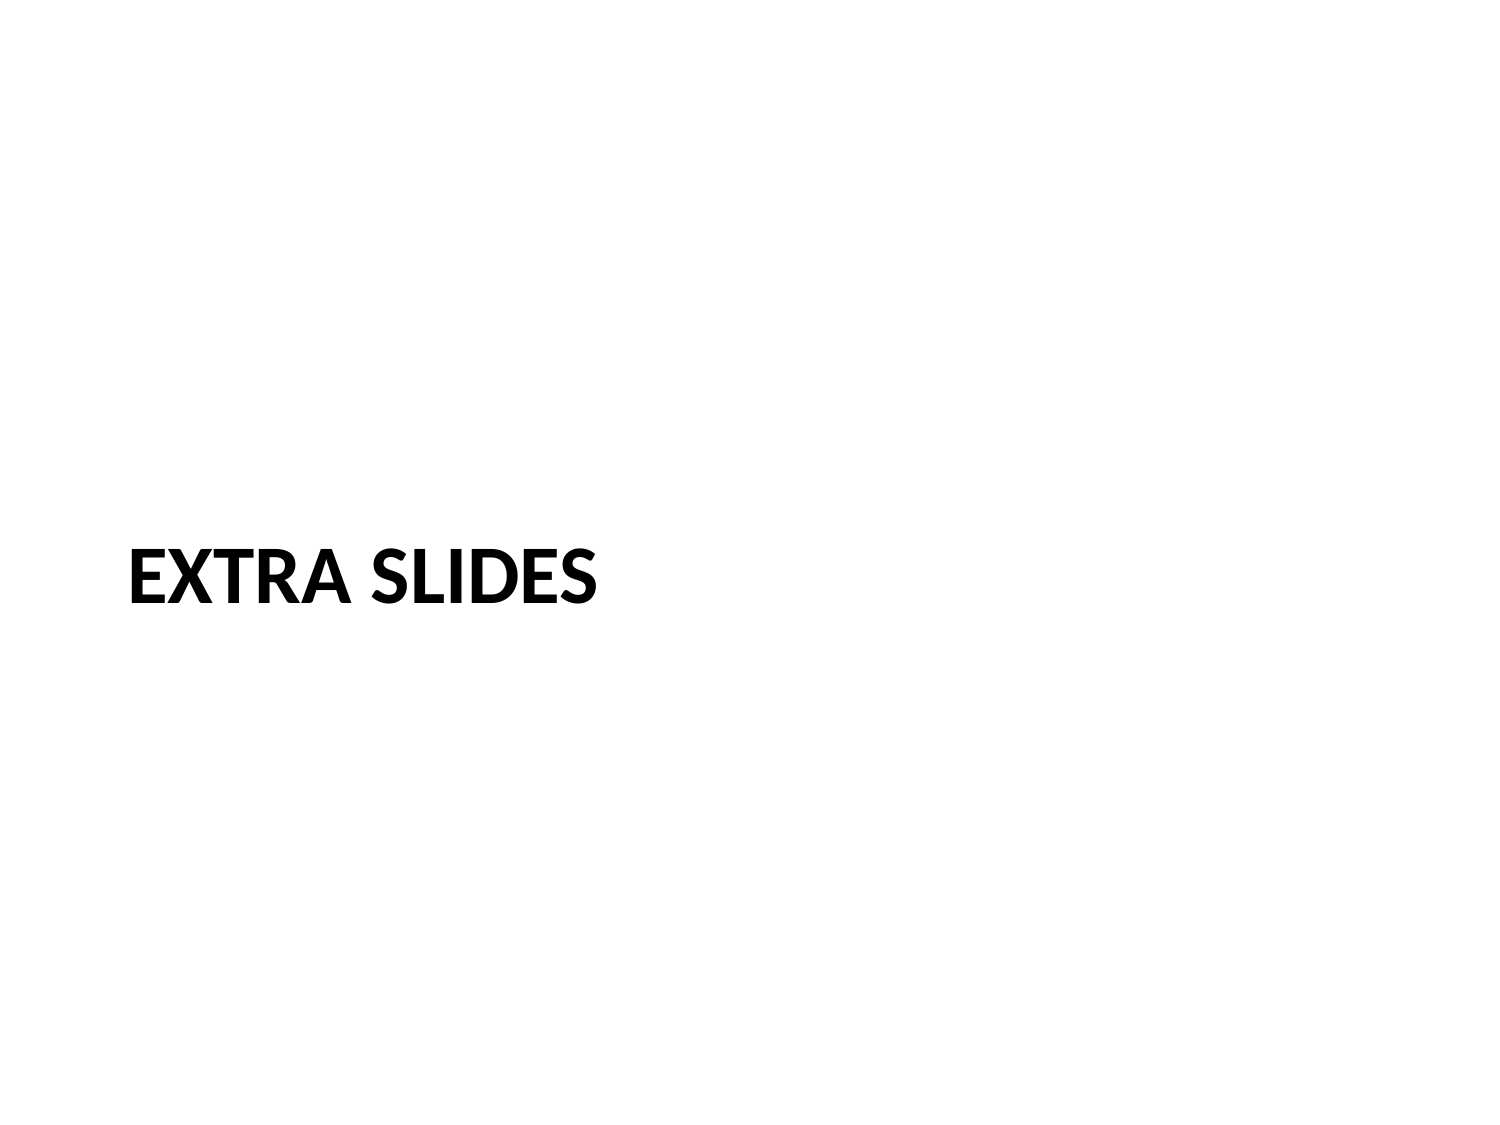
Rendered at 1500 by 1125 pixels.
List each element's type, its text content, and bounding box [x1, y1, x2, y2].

title EXTRA SLIDES [112, 512, 1388, 736]
